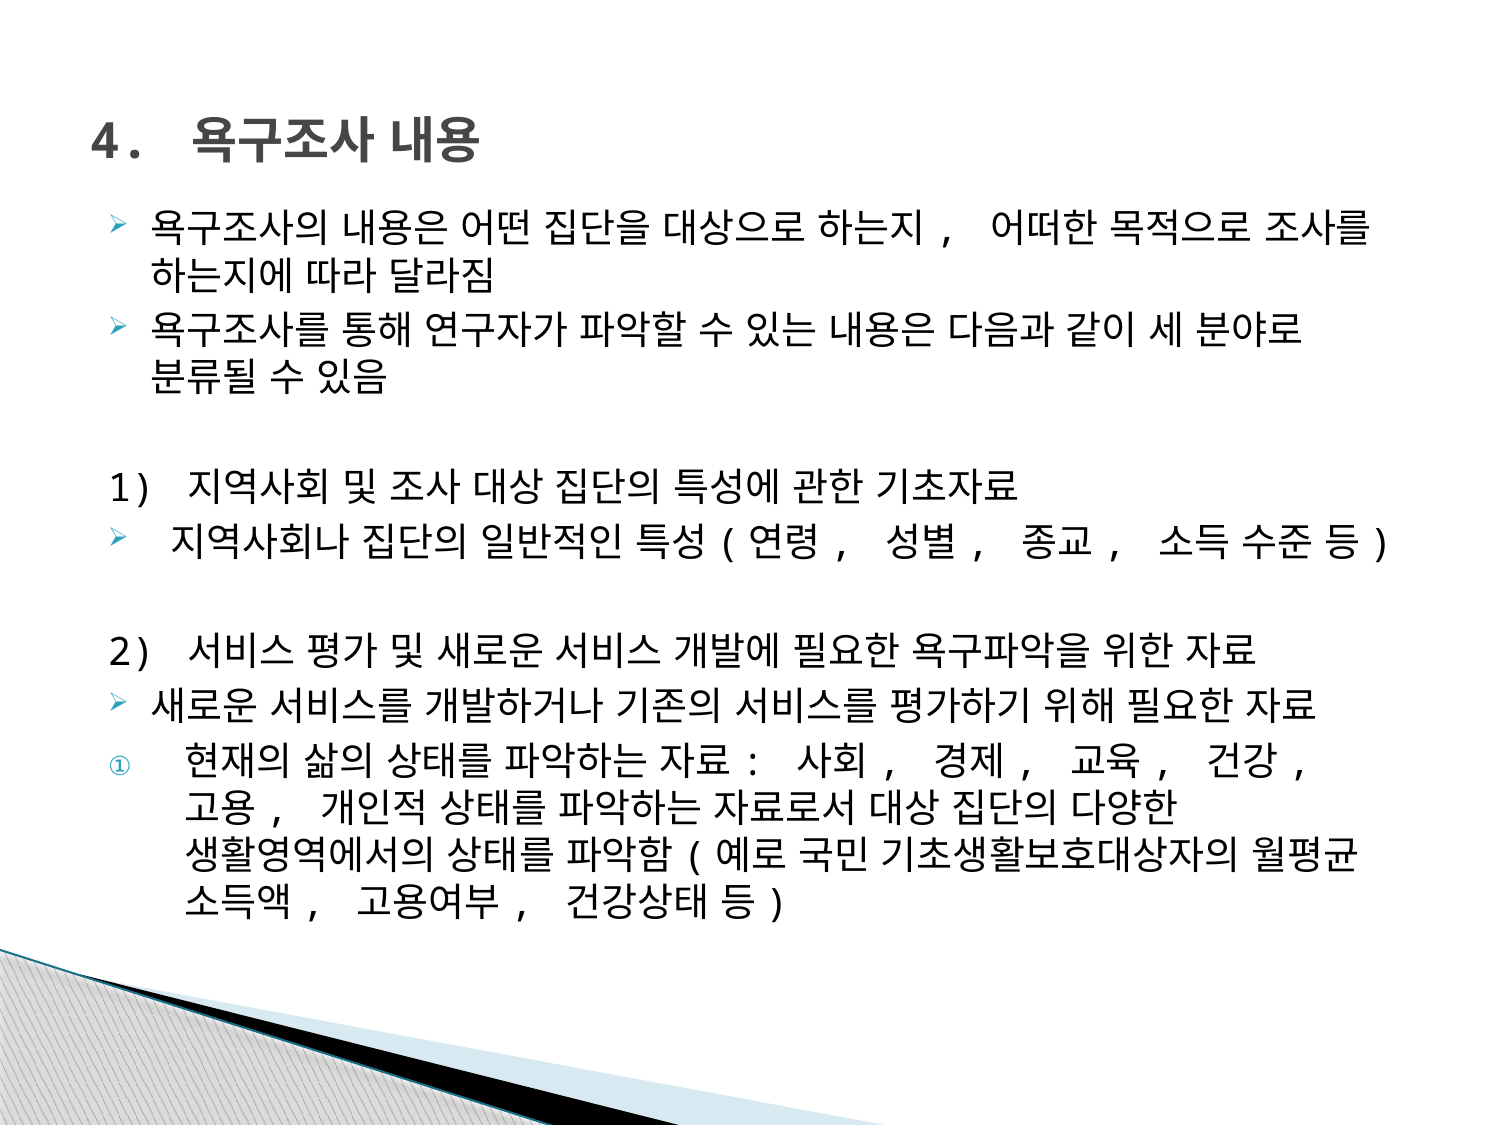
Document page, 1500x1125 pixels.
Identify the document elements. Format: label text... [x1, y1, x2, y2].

list 욕구조사의 내용은 어떤 집단을 대상으로 하는지, 어떠한 목적으로 조사를 하는지에 따라 달라짐 욕구조사를 통해 연구자가 파악할 수 있는 내용은 다음과 같이 세 분야로 분류될 수 있음 1) 지역사회 및 조사 대상 집단의 특성에 관한 기초자료 지역사회나 집단의 일반적인 특성(연령, 성별, 종교, 소득 수준 등) 2) 서비스 평가 및 새로운 서비스 개발에 필요한 욕구파악을 위한 자료 새로운 서비스를 개발하거나 기존의 서비스를 평가하기 위해 필요한 자료 현재의 삶의 상태를 파악하는 자료: 사회, 경제, 교육, 건강, 고용, 개인적 상태를 파악하는 자료로서 대상 집단의 다양한 생활영역에서의 상태를 파악함(예로 국민 기초생활보호대상자의 월평균 소득액, 고용여부, 건강상태 등) [75, 233, 1425, 986]
title 4. 욕구조사 내용 [75, 45, 1425, 233]
